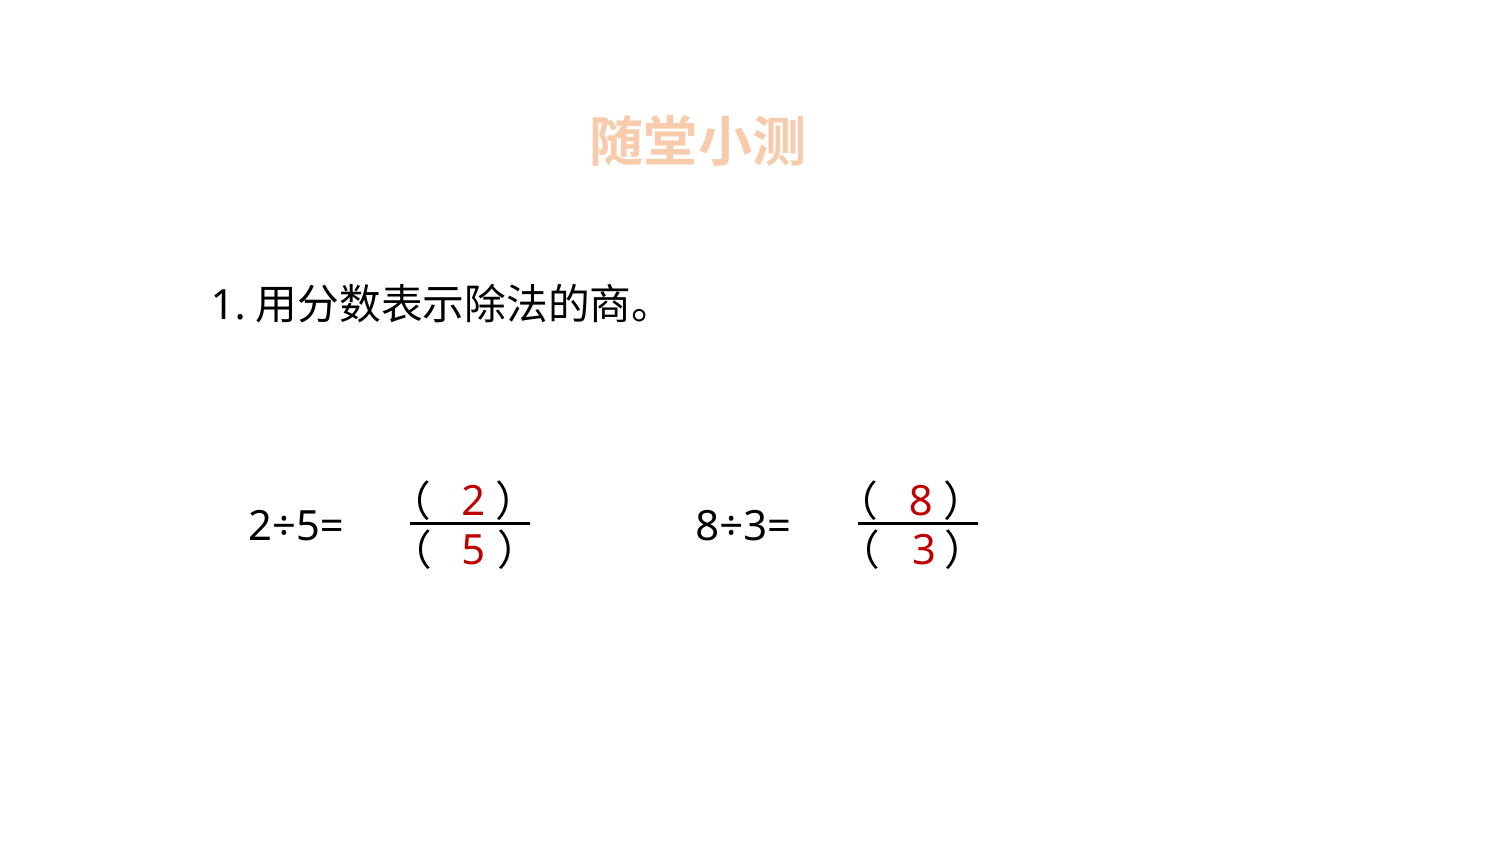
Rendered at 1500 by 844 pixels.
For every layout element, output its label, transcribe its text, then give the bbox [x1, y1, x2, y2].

text_box 8÷3= [684, 493, 803, 555]
text_box 1.用分数表示除法的商。 [199, 272, 685, 334]
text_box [374, 467, 642, 583]
text_box 2÷5= [237, 493, 356, 555]
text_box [822, 467, 1089, 583]
text_box 随堂小测 [578, 102, 920, 178]
